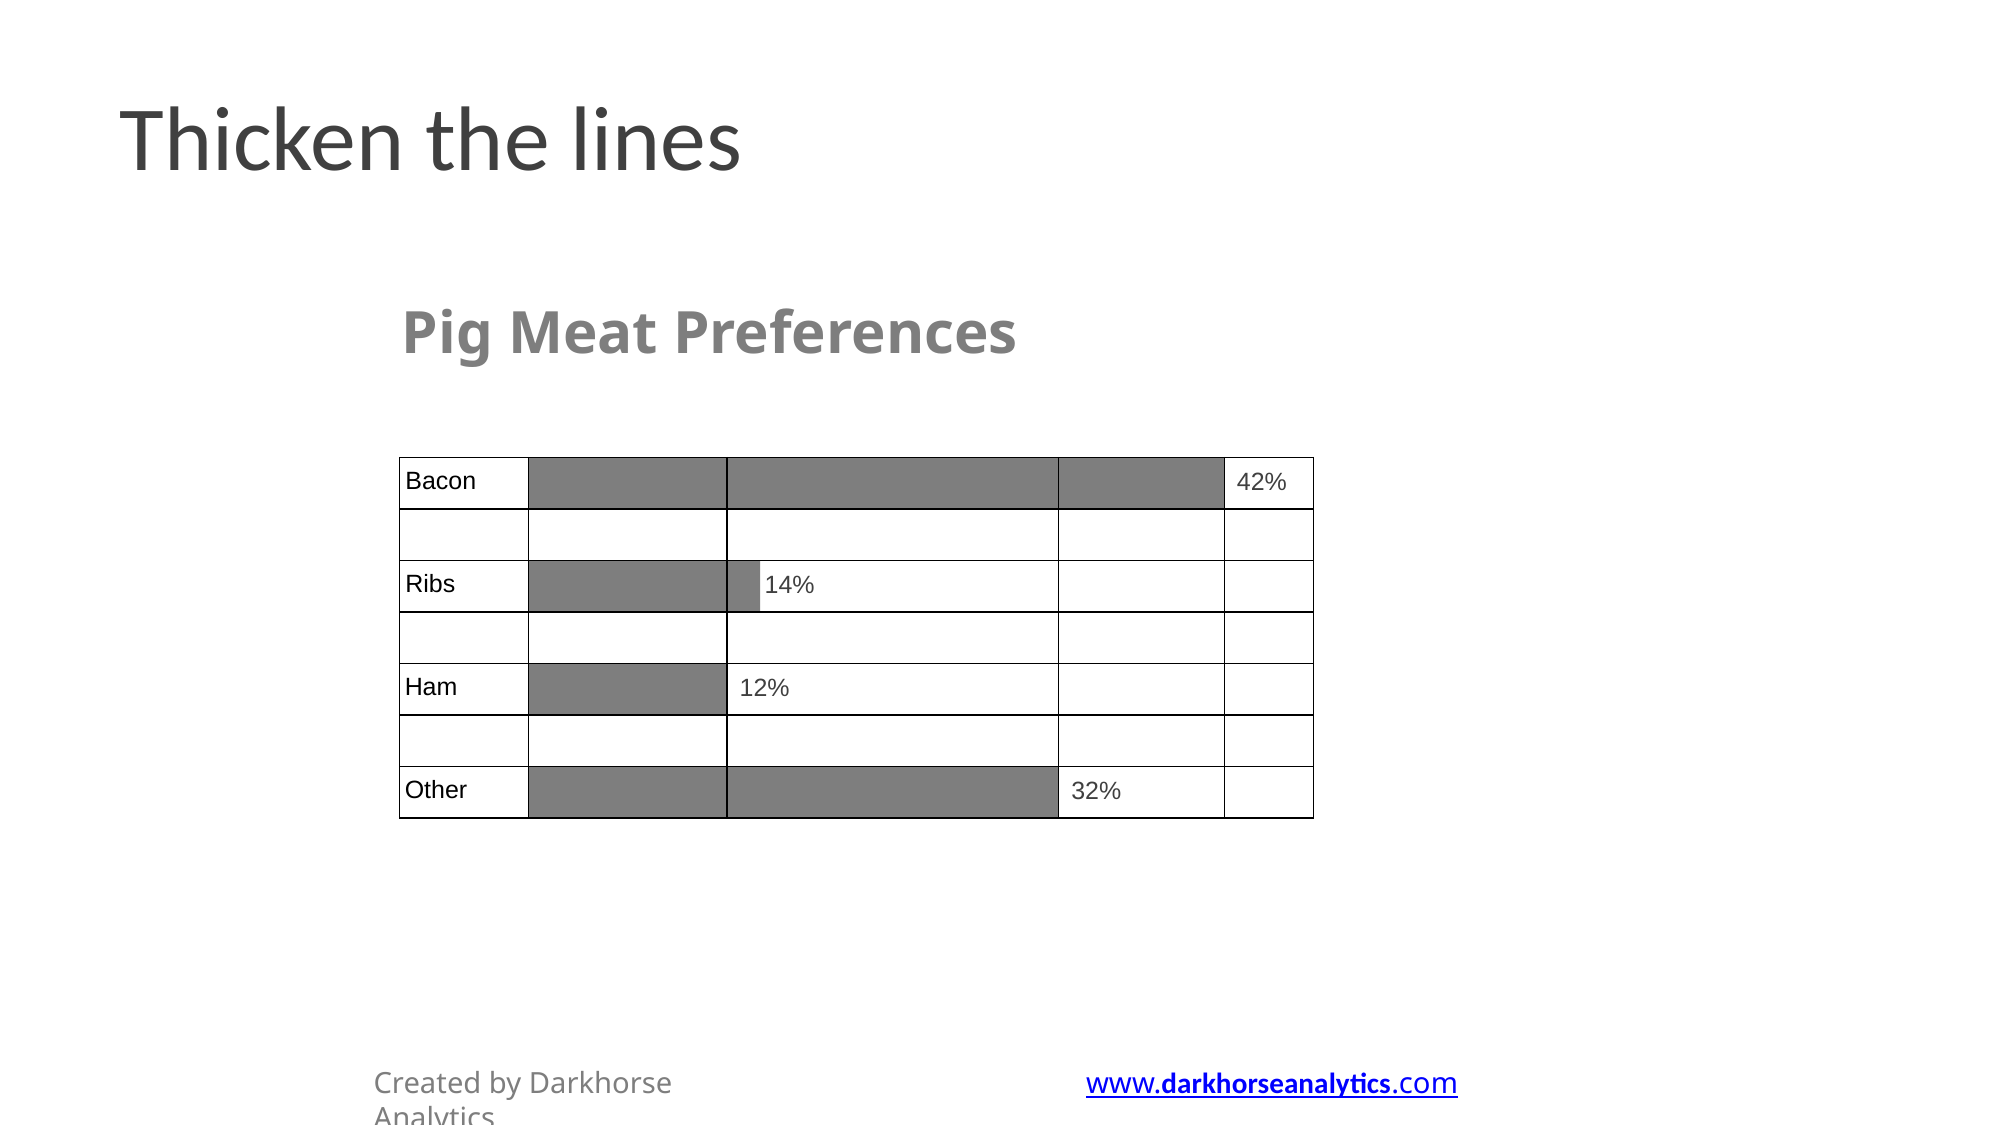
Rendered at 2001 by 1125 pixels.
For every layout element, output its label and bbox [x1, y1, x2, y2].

table_header [400, 458, 528, 508]
table_cell [728, 613, 1058, 663]
table_header [1059, 458, 1224, 508]
table_cell [1059, 561, 1224, 611]
table_cell [728, 716, 1058, 766]
table_cell [1059, 510, 1224, 560]
table_cell [728, 664, 1058, 714]
table_cell [400, 767, 528, 817]
table_cell [1225, 664, 1313, 714]
table_cell [529, 716, 726, 766]
table_header [728, 458, 1058, 508]
table_cell [1059, 664, 1224, 714]
footer [371, 1060, 762, 1105]
table_cell [529, 510, 726, 560]
table_cell [728, 561, 1058, 611]
table_cell [728, 510, 1058, 560]
table_cell [529, 767, 726, 817]
table_cell [1059, 767, 1224, 817]
table_cell [400, 561, 528, 611]
table_header [1225, 458, 1313, 508]
table_cell [400, 716, 528, 766]
table_cell [728, 767, 1058, 817]
table_cell [1225, 767, 1313, 817]
table_cell [1225, 613, 1313, 663]
table_cell [529, 613, 726, 663]
table_cell [1225, 716, 1313, 766]
title [117, 76, 1036, 191]
text_box [1084, 1060, 1509, 1105]
table_cell [529, 664, 726, 714]
table_cell [400, 510, 528, 560]
table_cell [1225, 510, 1313, 560]
table_header [529, 458, 726, 508]
table_cell [1059, 613, 1224, 663]
table_cell [1225, 561, 1313, 611]
table_cell [400, 613, 528, 663]
text_box [399, 292, 1222, 367]
table_cell [1059, 716, 1224, 766]
table_cell [529, 561, 726, 611]
table_cell [400, 664, 528, 714]
